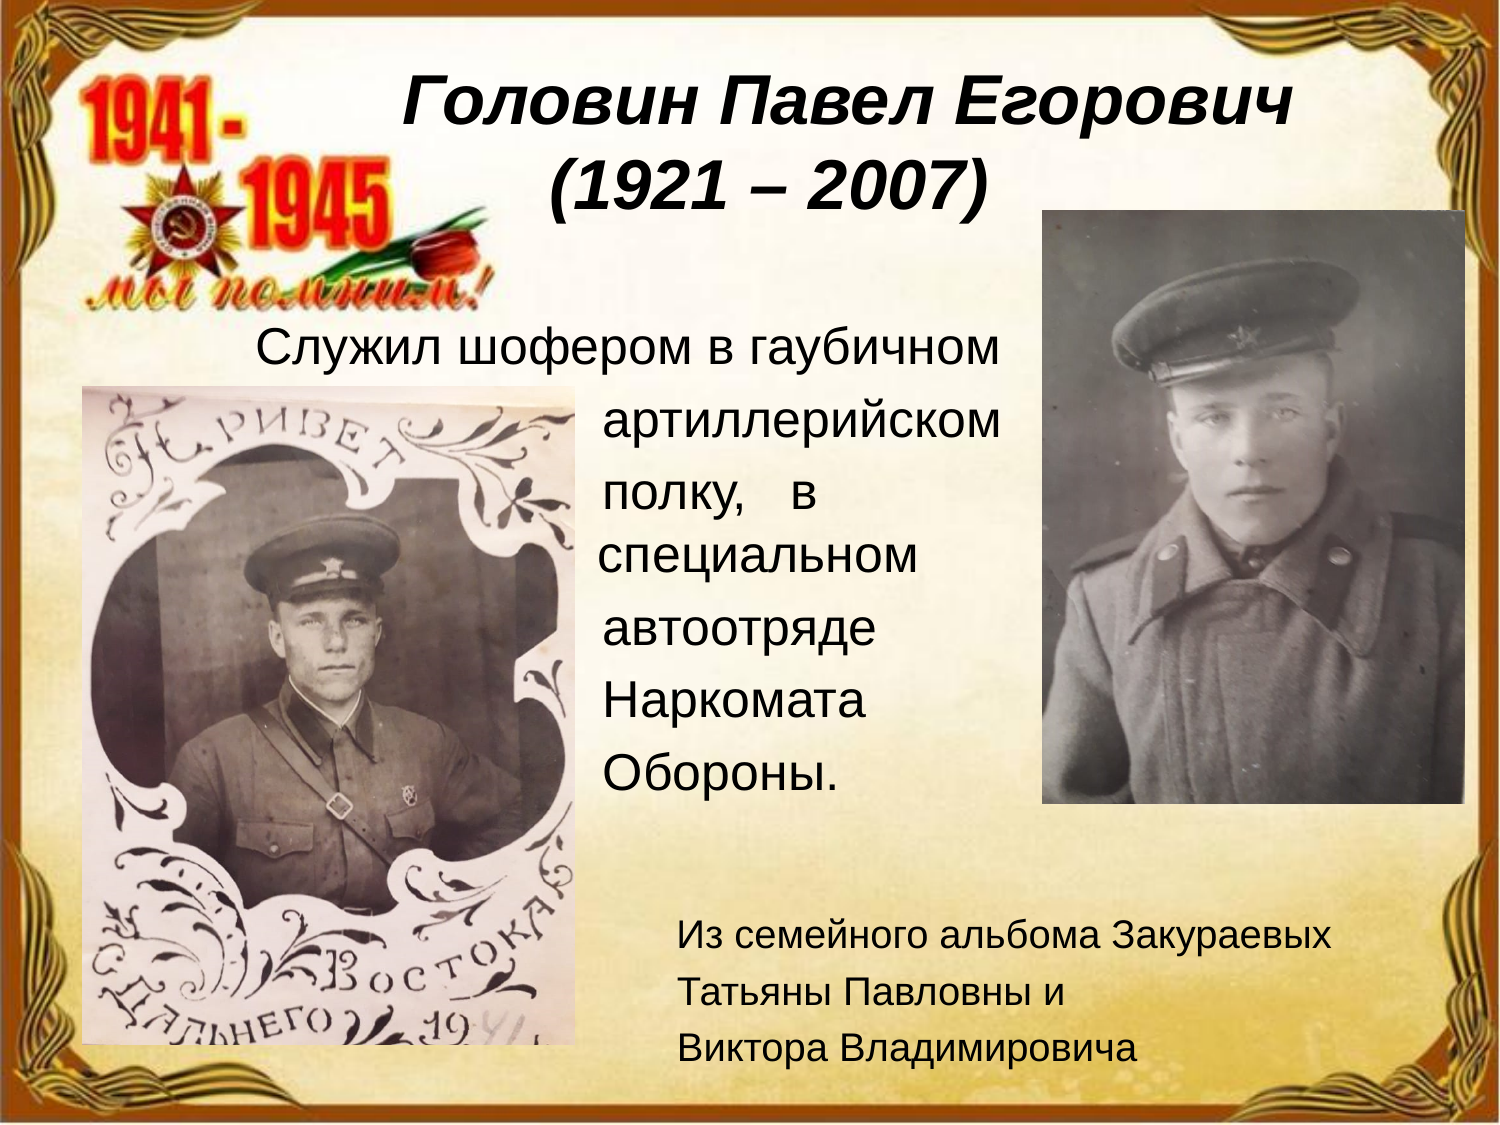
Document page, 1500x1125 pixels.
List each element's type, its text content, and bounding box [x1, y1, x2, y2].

list Служил шофером в гаубичном артиллерийском полку, в специальном автоотряде Наркомата Обороны. Из семейного альбома Закураевых Татьяны Павловны и Виктора Владимировича [210, 304, 1454, 1079]
title Головин Павел Егорович (1921 – 2007) [75, 45, 1425, 233]
picture [0, 0, 1500, 1125]
